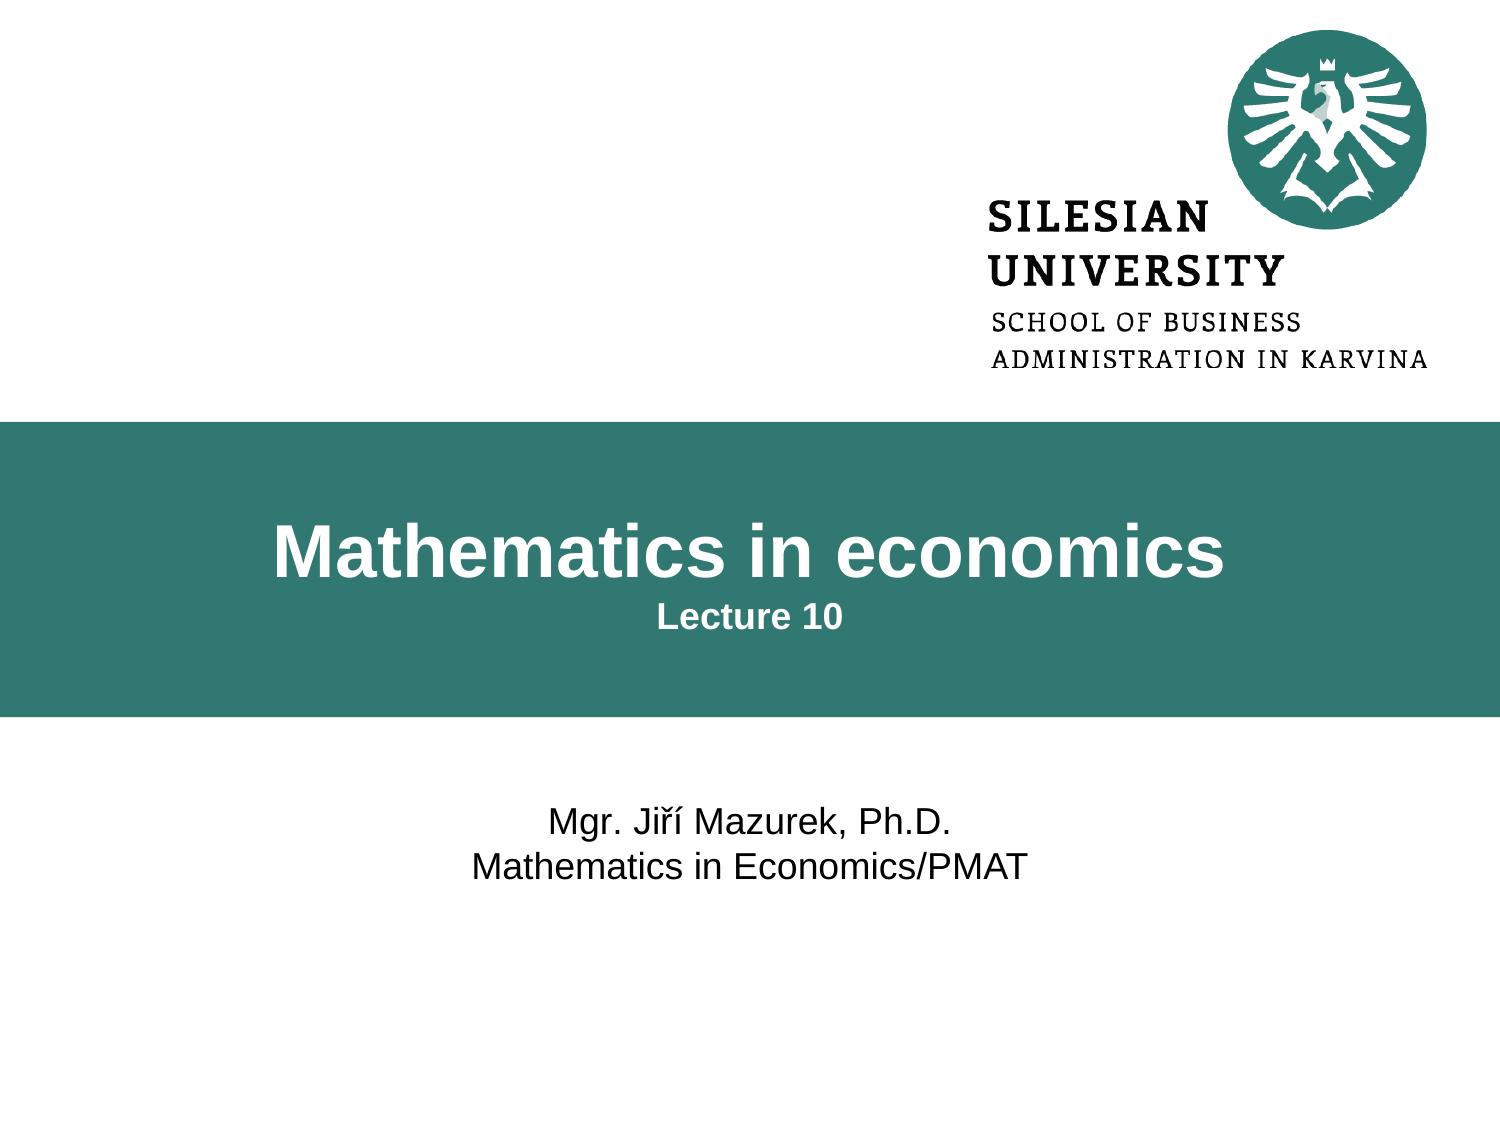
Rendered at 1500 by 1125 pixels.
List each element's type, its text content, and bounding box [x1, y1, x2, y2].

text_box Mathematics in economics Lecture 10 [0, 420, 1500, 719]
text_box Mgr. Jiří Mazurek, Ph.D. Mathematics in Economics/PMAT [0, 789, 1500, 894]
picture [988, 30, 1427, 368]
